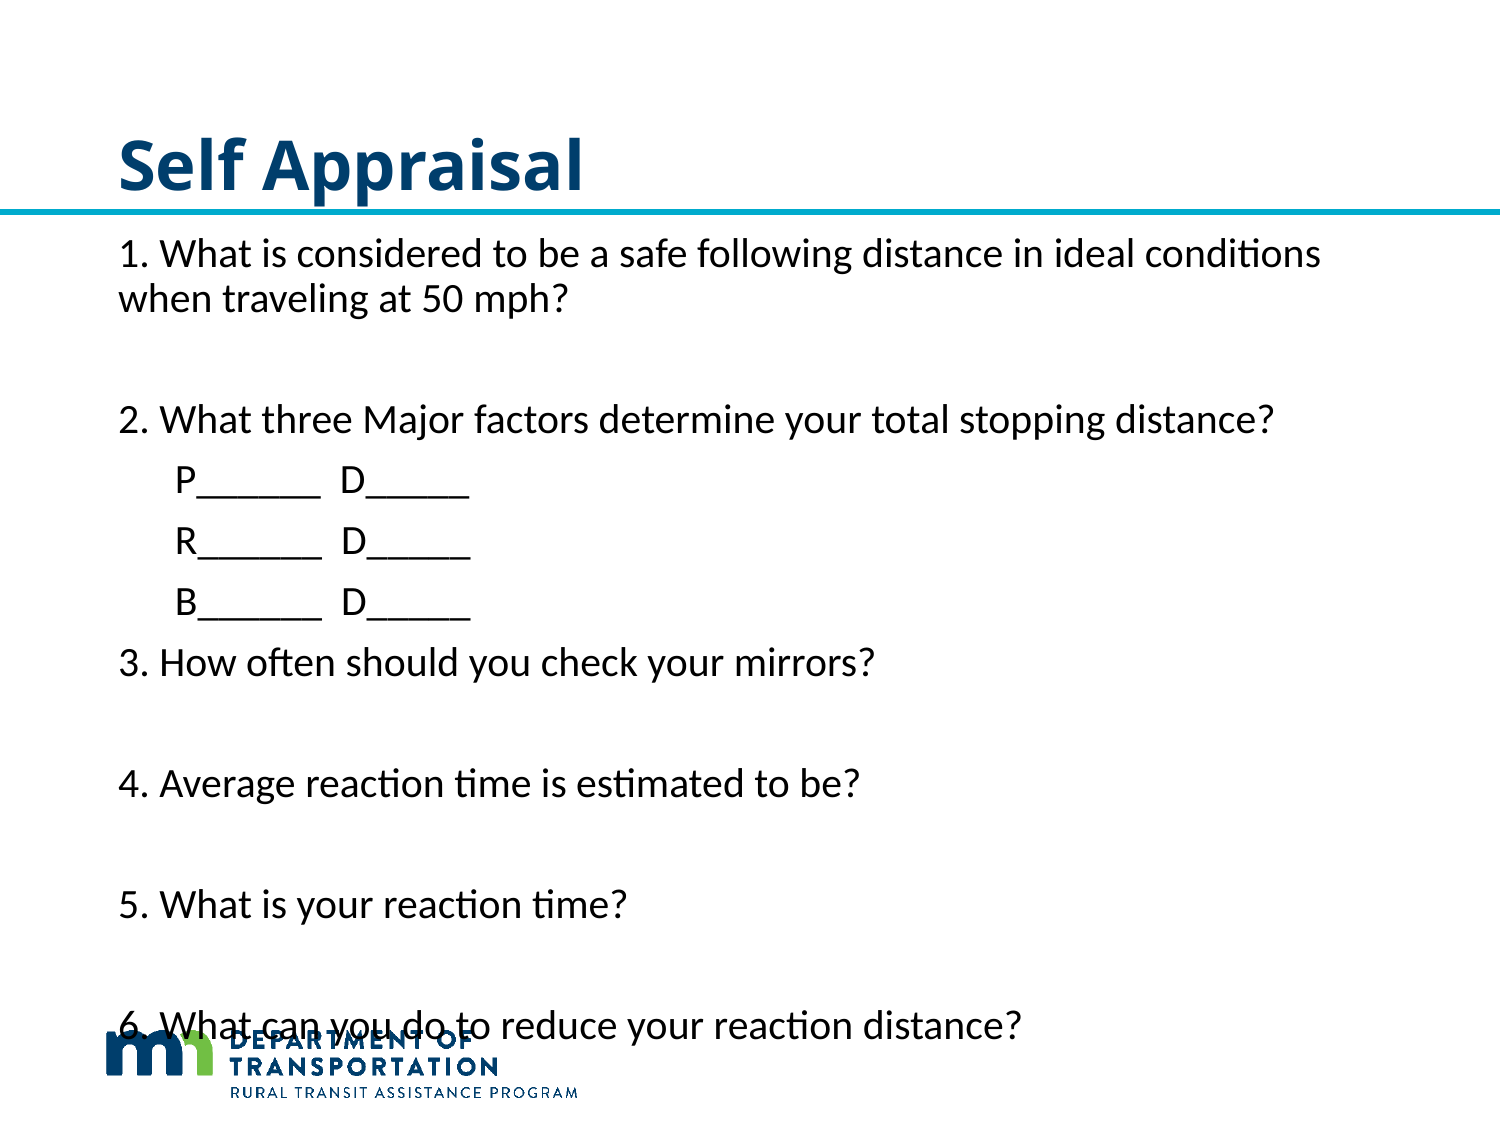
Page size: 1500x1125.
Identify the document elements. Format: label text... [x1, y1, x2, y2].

list 1. What is considered to be a safe following distance in ideal conditions when traveling at 50 mph? 2. What three Major factors determine your total stopping distance? P______ D_____ R______ D_____ B______ D_____ 3. How often should you check your mirrors? 4. Average reaction time is estimated to be? 5. What is your reaction time? 6. What can you do to reduce your reaction distance? [103, 223, 1397, 938]
title Self Appraisal [103, 59, 1397, 223]
picture [75, 1005, 607, 1122]
